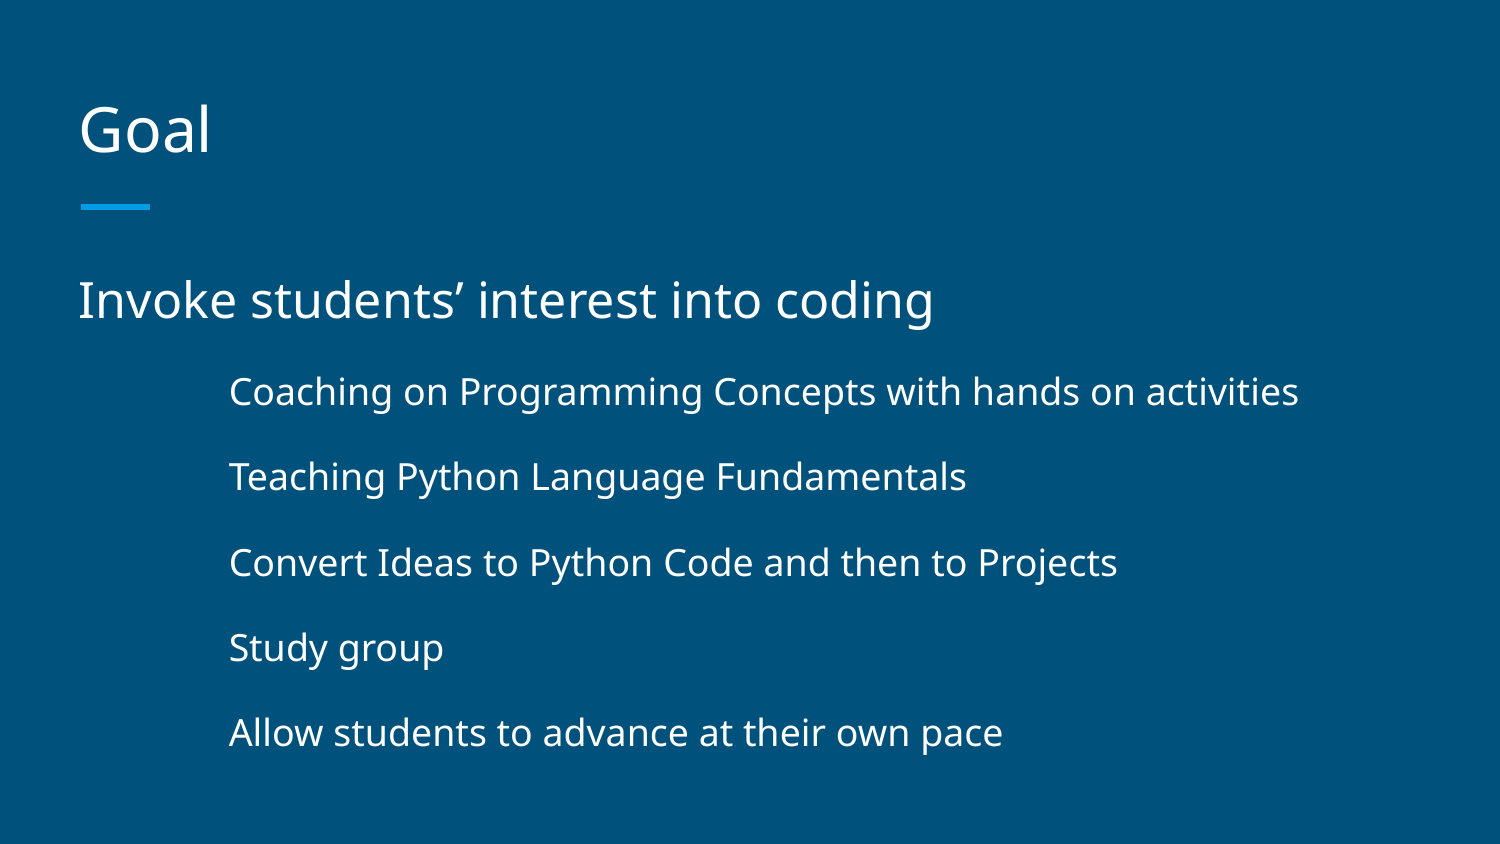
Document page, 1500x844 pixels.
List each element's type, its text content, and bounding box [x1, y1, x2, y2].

list Invoke students’ interest into coding Coaching on Programming Concepts with hands on activities Teaching Python Language Fundamentals Convert Ideas to Python Code and then to Projects Study group Allow students to advance at their own pace [63, 244, 1437, 750]
title Goal [63, 75, 1437, 188]
